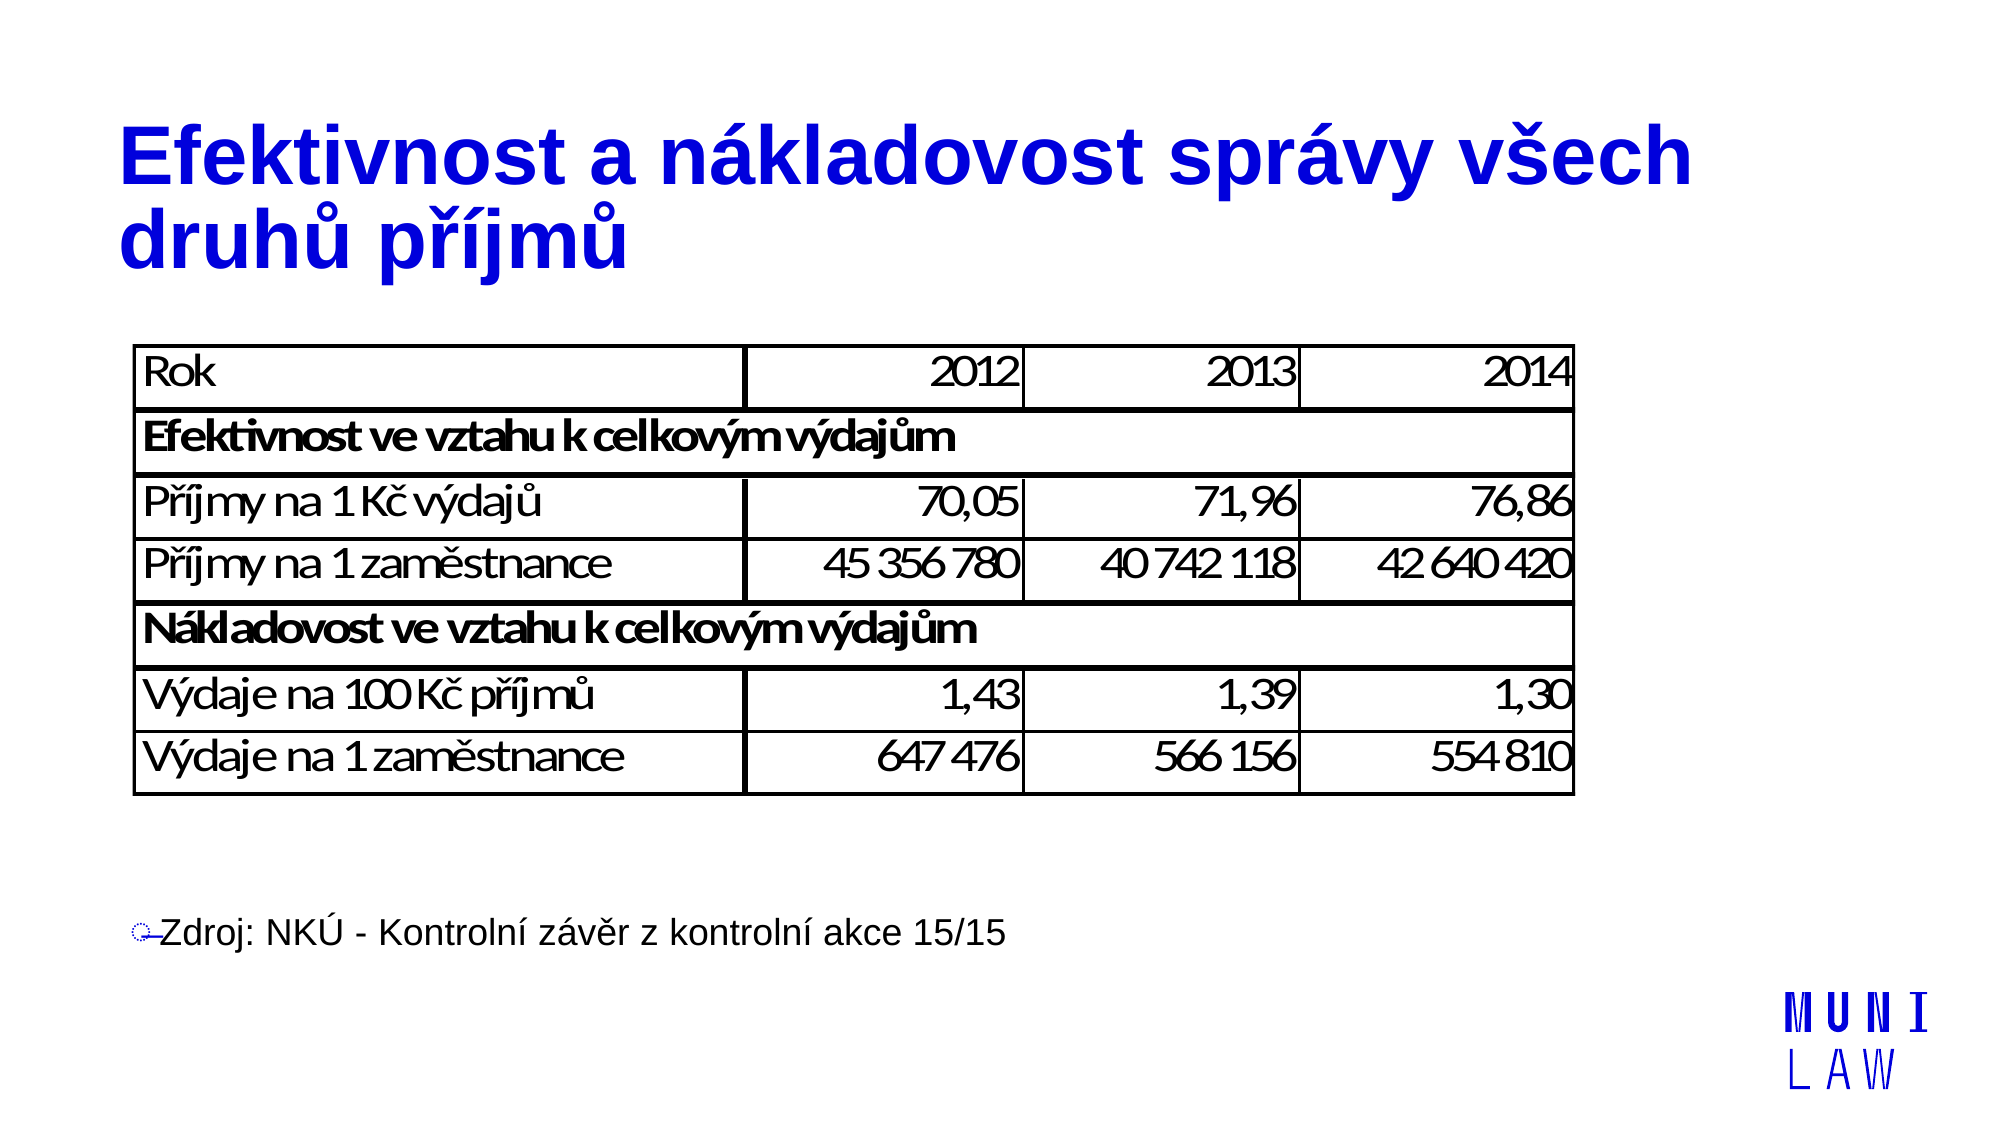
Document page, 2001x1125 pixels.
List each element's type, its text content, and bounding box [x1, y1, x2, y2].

title Efektivnost a nákladovost správy všech druhů příjmů [118, 118, 1883, 193]
list Zdroj: NKÚ - Kontrolní závěr z kontrolní akce 15/15 [118, 277, 1883, 957]
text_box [132, 344, 1579, 799]
